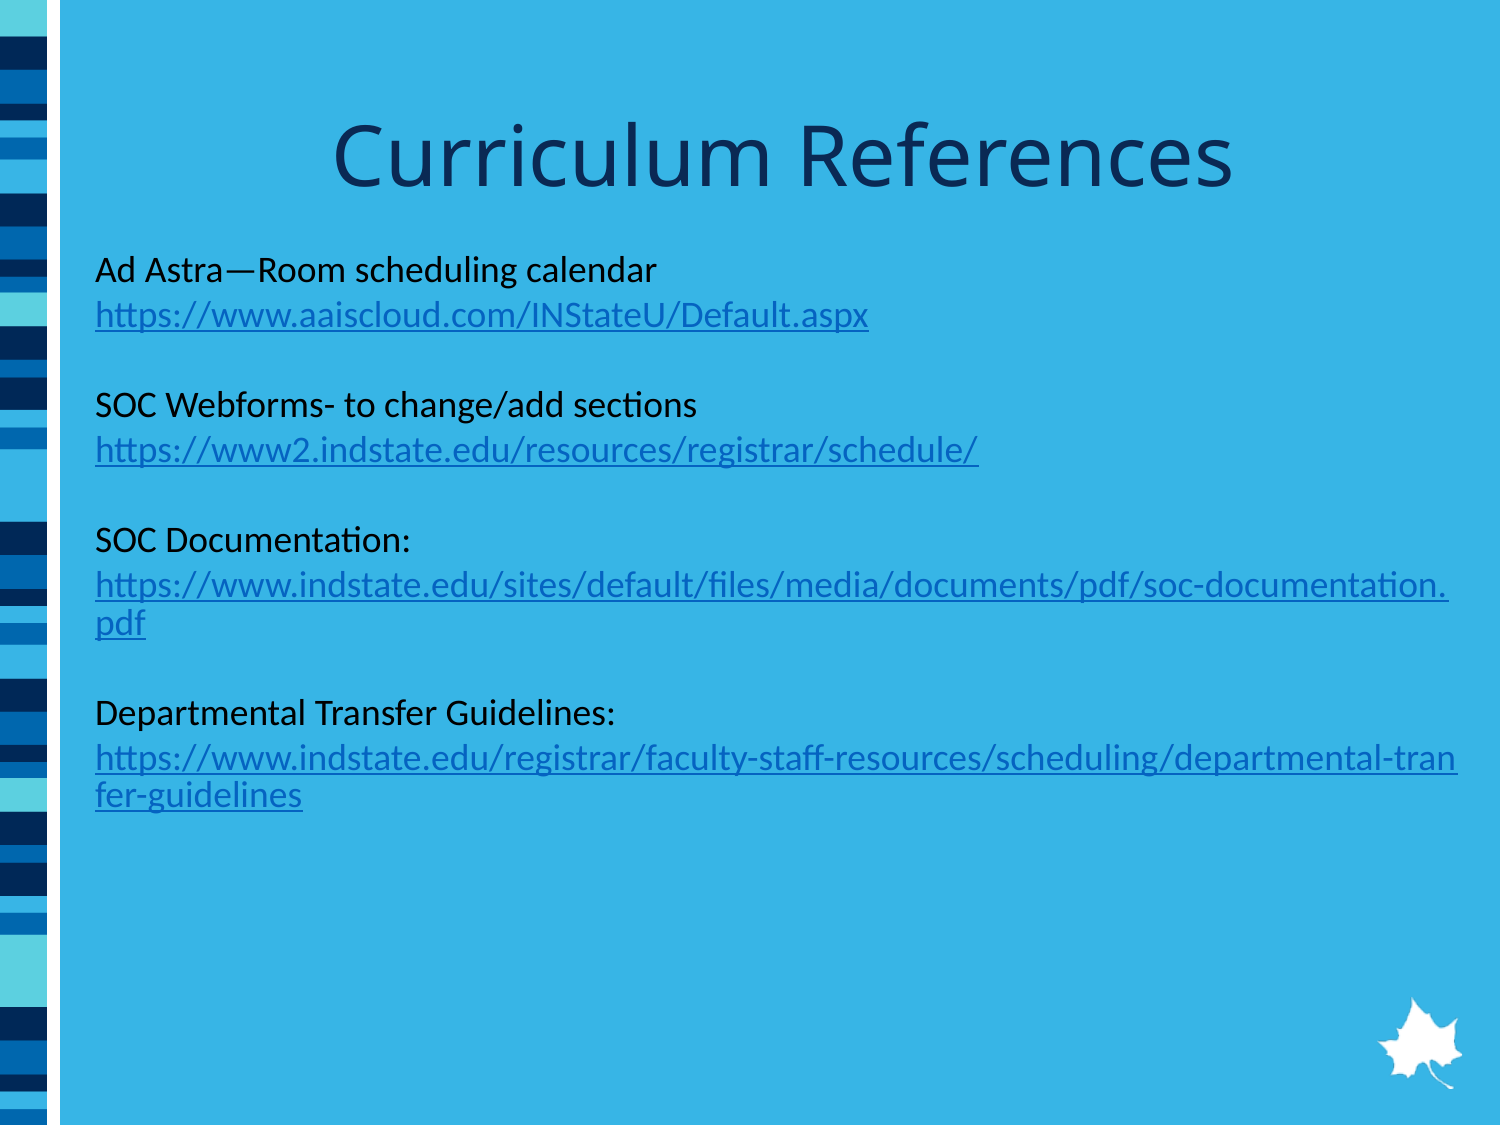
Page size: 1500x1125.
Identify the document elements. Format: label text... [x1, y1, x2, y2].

text_box Curriculum References [67, 95, 1500, 212]
text_box Ad Astra—Room scheduling calendar https://www.aaiscloud.com/INStateU/Default.aspx SOC Webforms- to change/add sections https://www2.indstate.edu/resources/registrar/schedule/ SOC Documentation: https://www.indstate.edu/sites/default/files/media/documents/pdf/soc-documentation.pdf Departmental Transfer Guidelines: https://www.indstate.edu/registrar/faculty-staff-resources/scheduling/departmental-tranfer-guidelines [80, 237, 1474, 883]
picture [0, 0, 47, 1125]
picture [1377, 997, 1463, 1089]
text_box [59, 0, 1500, 1125]
